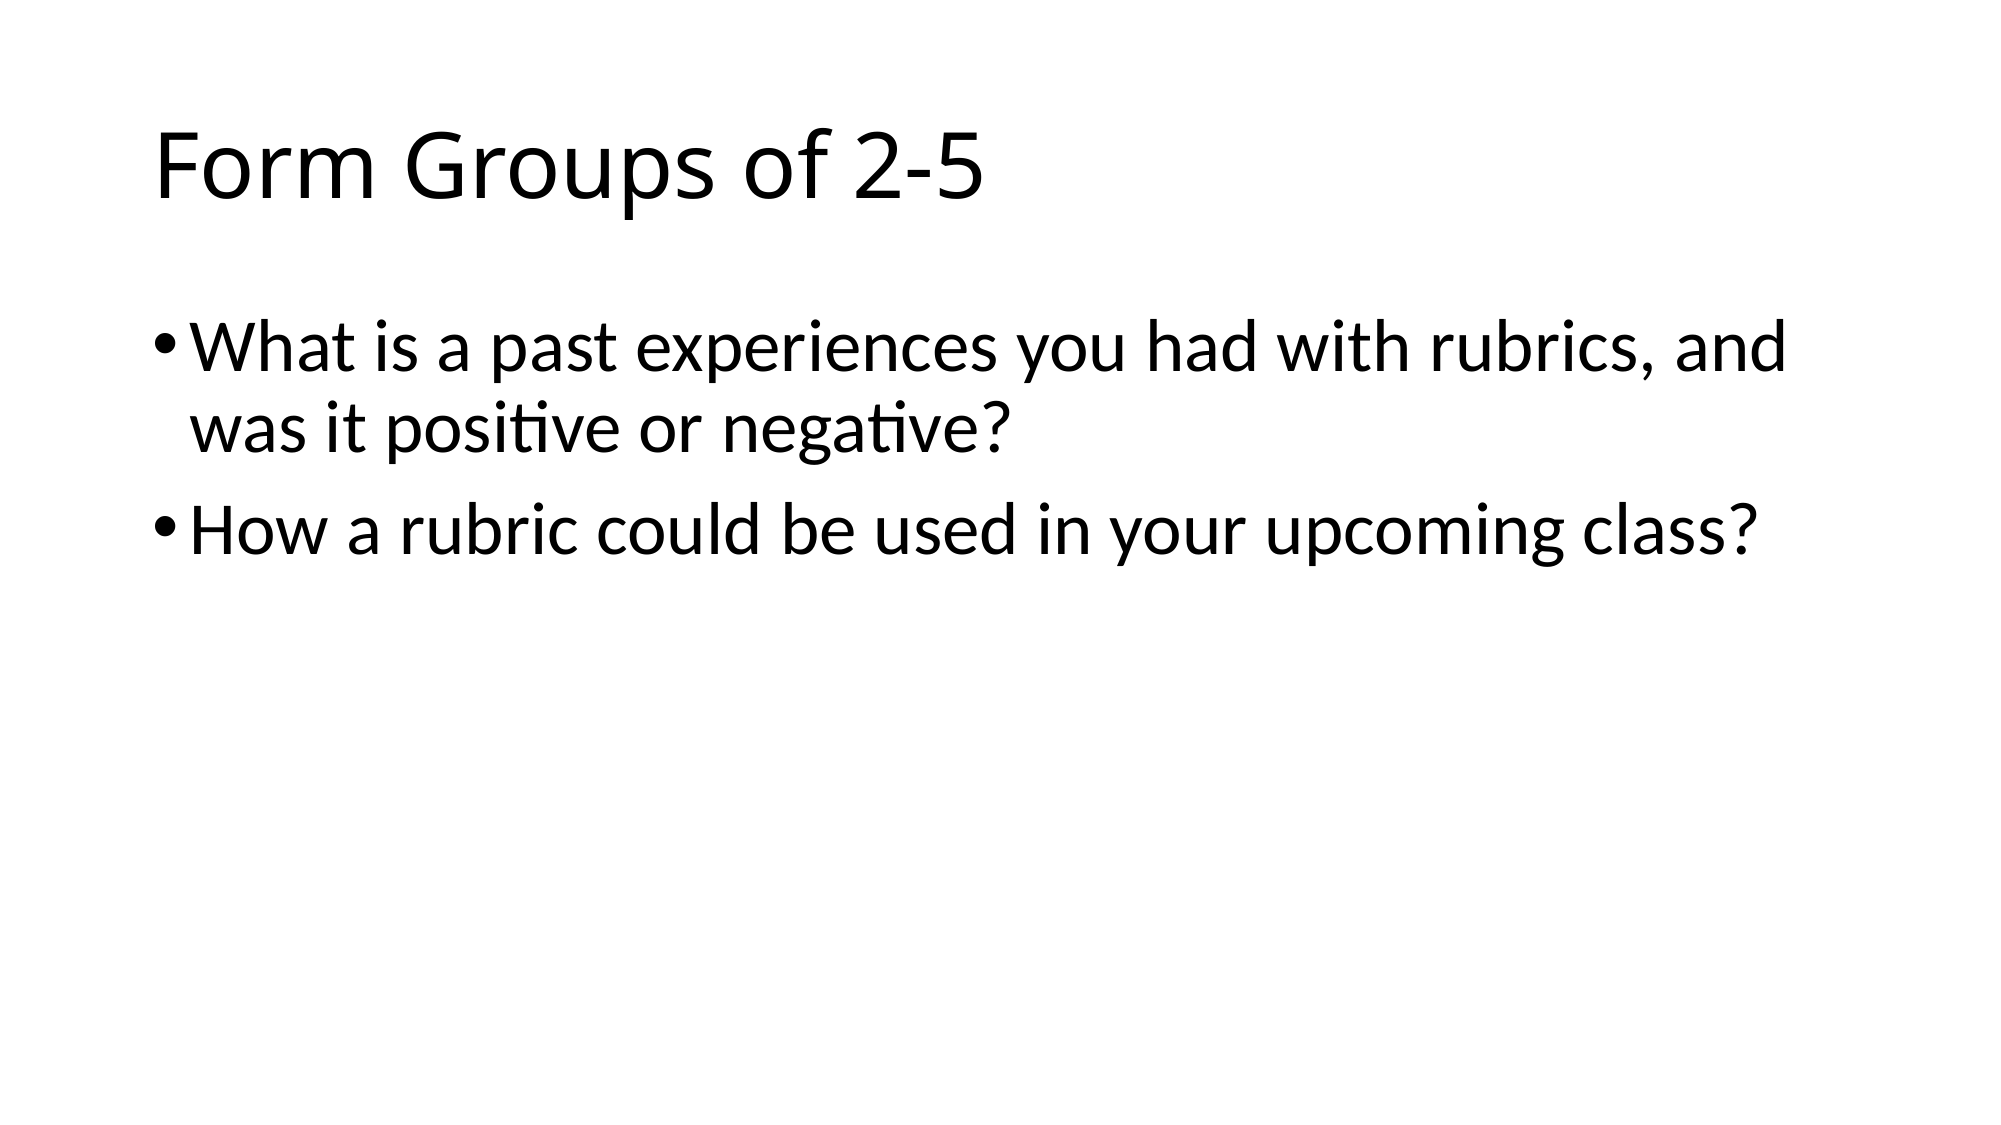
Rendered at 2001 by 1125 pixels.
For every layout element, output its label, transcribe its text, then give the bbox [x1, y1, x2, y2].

title Form Groups of 2-5 [137, 59, 1863, 278]
list What is a past experiences you had with rubrics, and was it positive or negative? How a rubric could be used in your upcoming class? [137, 299, 1863, 1014]
